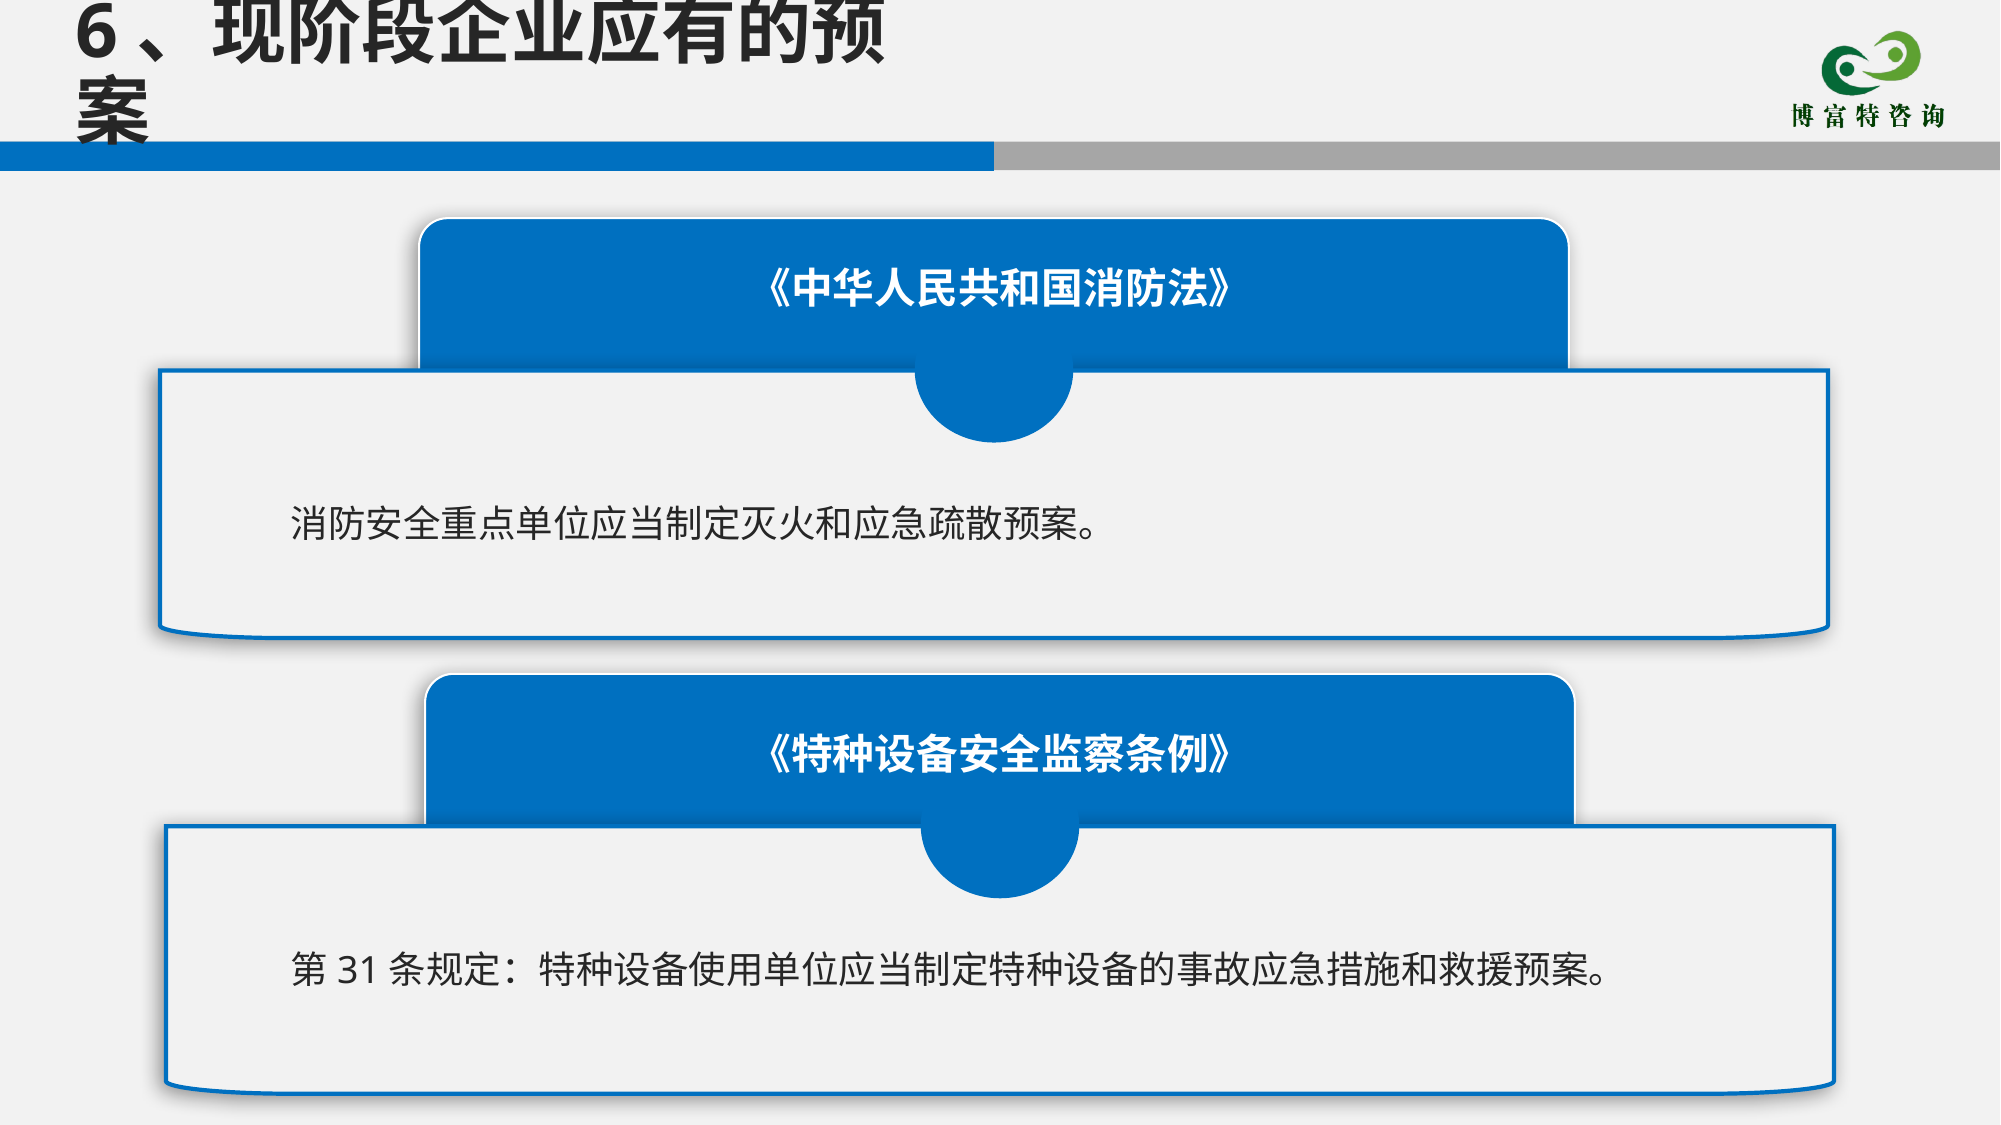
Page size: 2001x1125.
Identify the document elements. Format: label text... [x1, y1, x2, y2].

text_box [159, 218, 1828, 639]
picture [1772, 30, 1969, 131]
text_box 6、现阶段企业应有的预案 [60, 0, 971, 162]
text_box [995, 141, 2000, 171]
text_box [0, 141, 995, 172]
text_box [165, 673, 1834, 1094]
